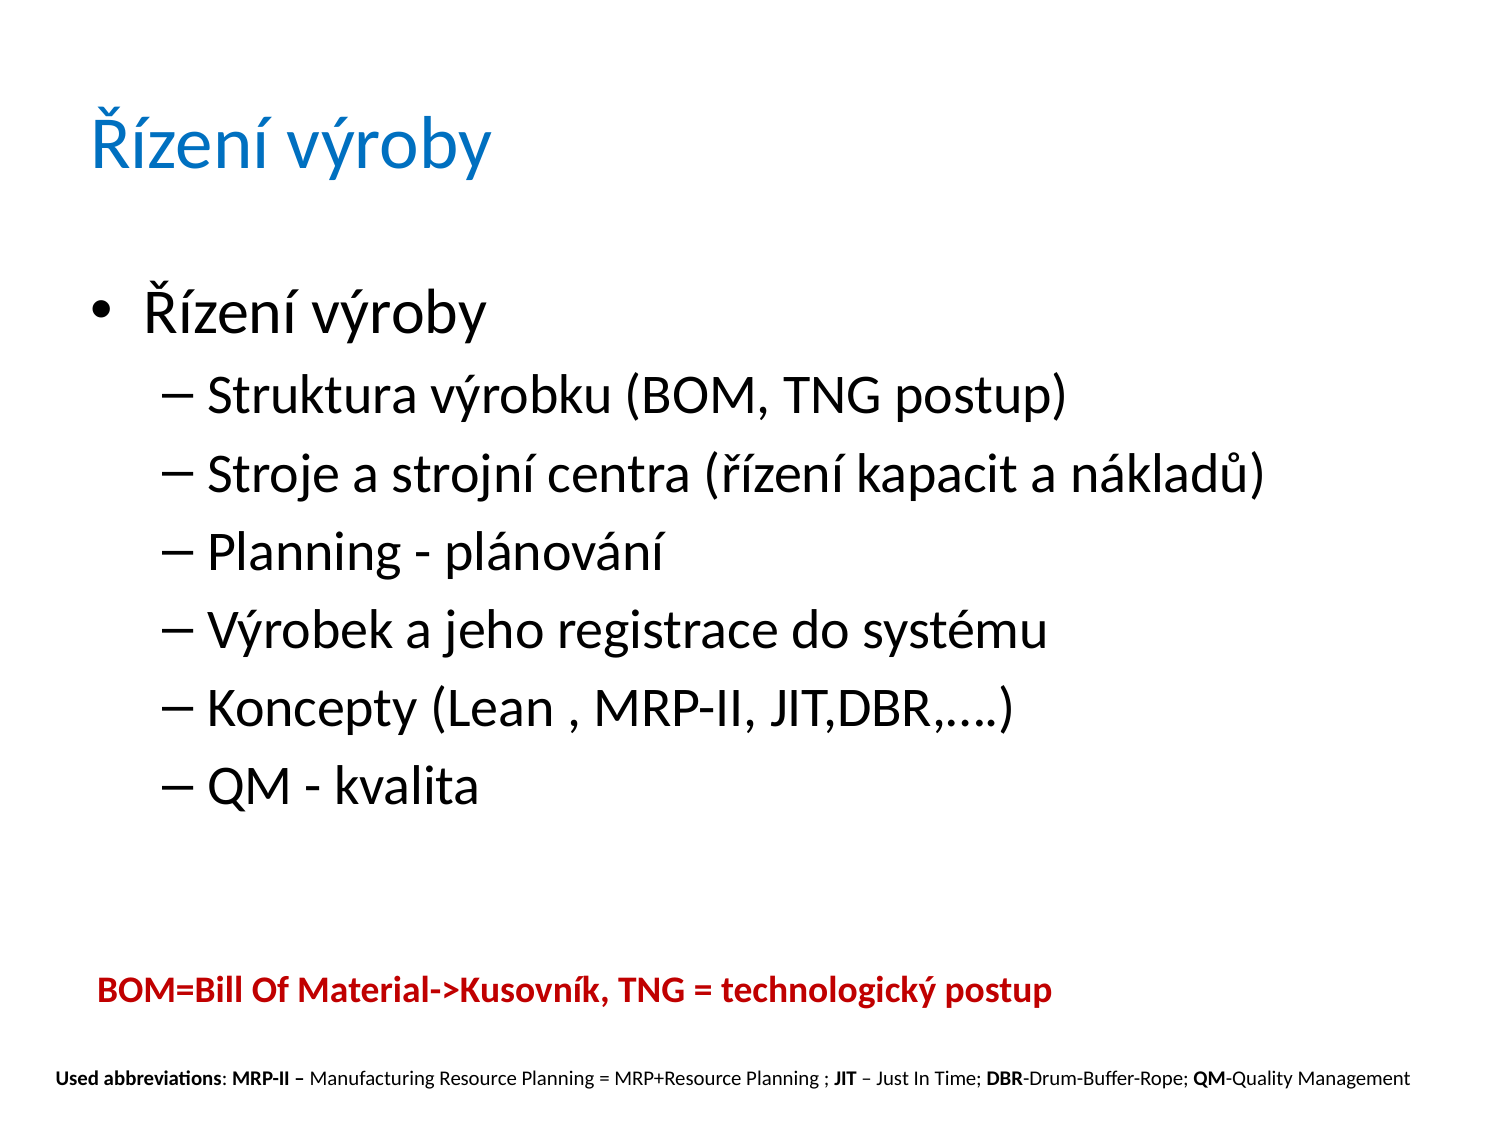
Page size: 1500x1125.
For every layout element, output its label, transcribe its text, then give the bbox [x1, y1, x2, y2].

title Řízení výroby [75, 45, 1425, 233]
list Řízení výroby Struktura výrobku (BOM, TNG postup) Stroje a strojní centra (řízení kapacit a nákladů) Planning - plánování Výrobek a jeho registrace do systému Koncepty (Lean , MRP-II, JIT,DBR,….) QM - kvalita [75, 262, 1425, 1005]
text_box BOM=Bill Of Material->Kusovník, TNG = technologický postup [82, 957, 1078, 1018]
text_box Used abbreviations: MRP-II – Manufacturing Resource Planning = MRP+Resource Planning ; JIT – Just In Time; DBR-Drum-Buffer-Rope; QM-Quality Management [40, 1057, 1431, 1098]
